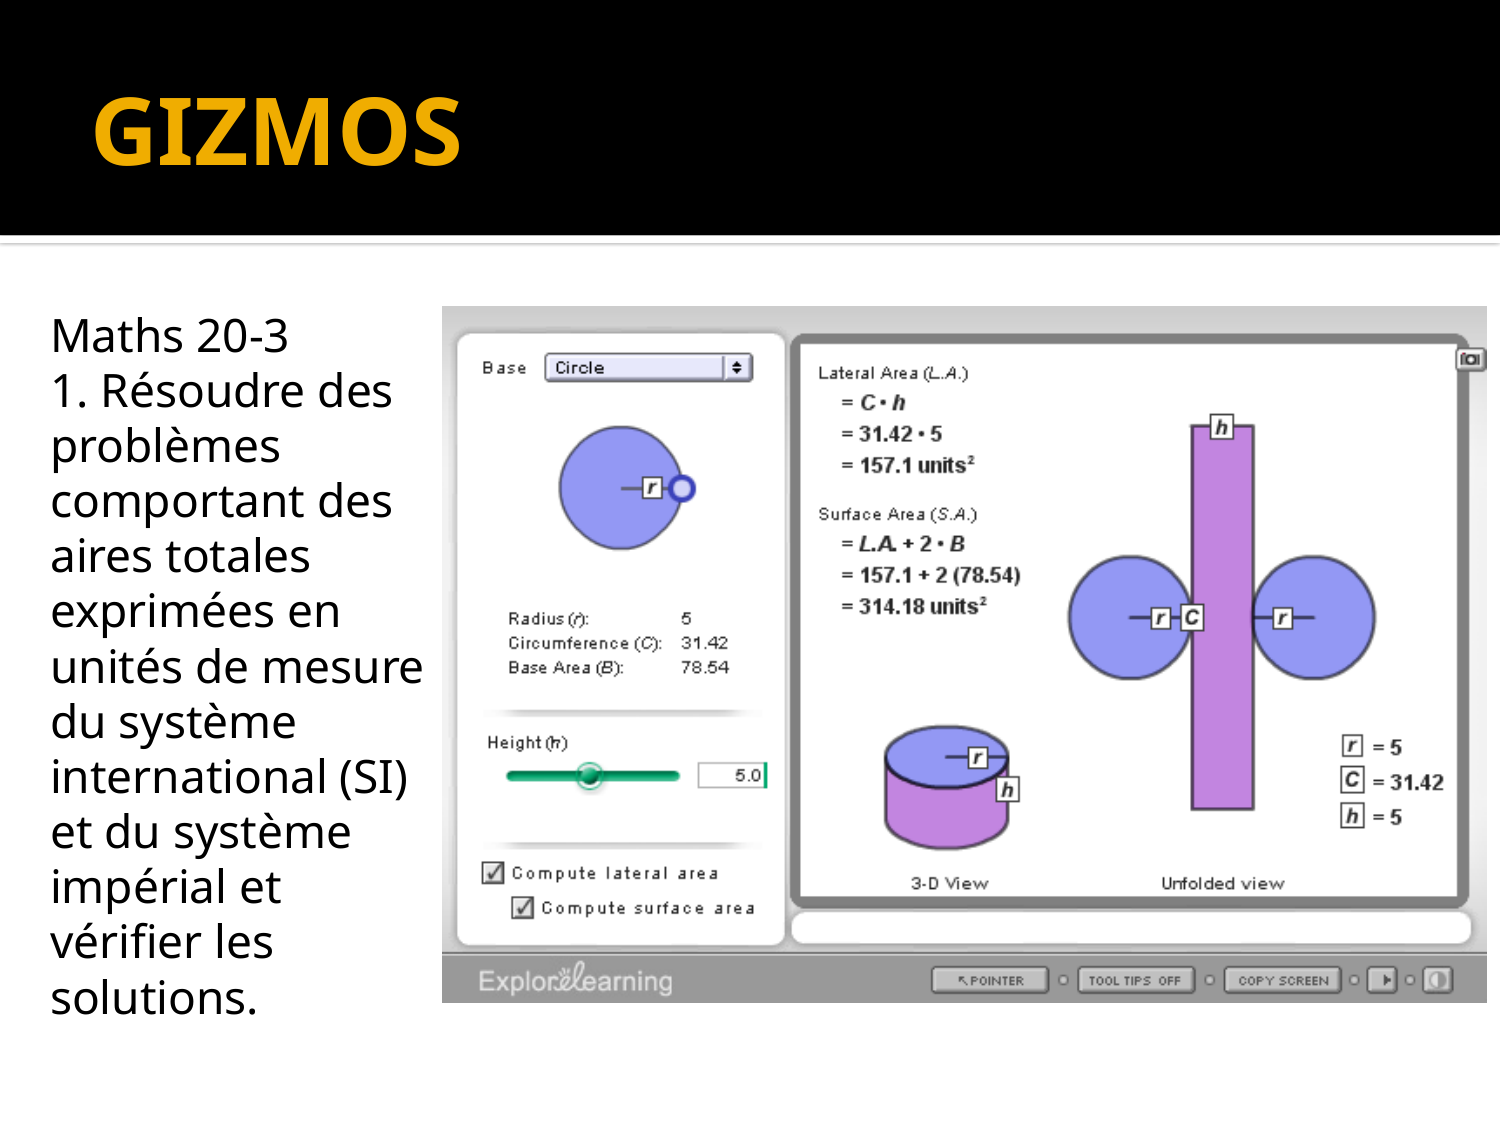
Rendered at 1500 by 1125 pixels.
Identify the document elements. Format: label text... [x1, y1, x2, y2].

list Maths 20-3 1. Résoudre des problèmes comportant des aires totales exprimées en unités de mesure du système international (SI) et du système impérial et vérifier les solutions. [41, 291, 443, 1050]
picture [442, 306, 1487, 1003]
title GIZMOS [75, 25, 1425, 231]
